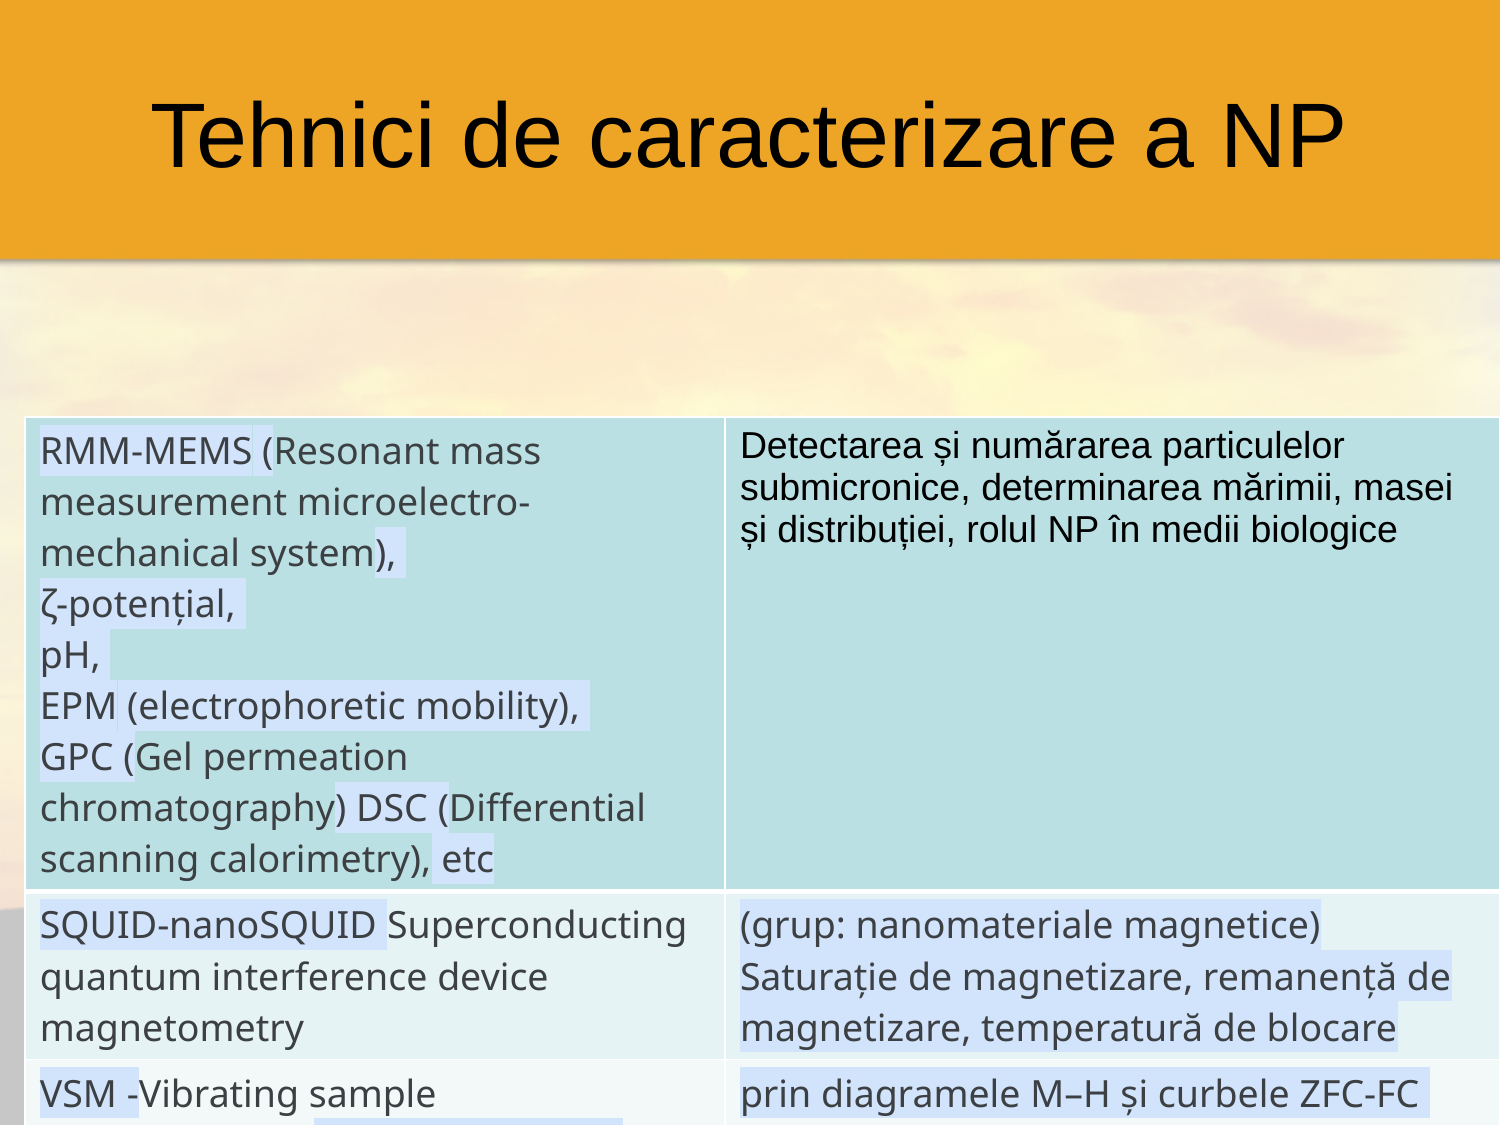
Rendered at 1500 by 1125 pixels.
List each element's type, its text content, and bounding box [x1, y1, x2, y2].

table_cell prin diagramele M–H și curbele ZFC-FC [726, 1060, 1499, 1125]
title Tehnici de caracterizare a NP [75, 37, 1425, 225]
table_cell SQUID-nanoSQUID Superconducting quantum interference device magnetometry [26, 894, 724, 1059]
table_header RMM-MEMS (Resonant mass measurement microelectro-mechanical system), ζ-potențial, pH, EPM (electrophoretic mobility), GPC (Gel permeation chromatography) DSC (Differential scanning calorimetry), etc [26, 418, 724, 889]
picture [0, 0, 1500, 1125]
table_cell (grup: nanomateriale magnetice) Saturație de magnetizare, remanență de magnetizare, temperatură de blocare [726, 894, 1499, 1059]
table_header Detectarea și numărarea particulelor submicronice, determinarea mărimii, masei și distribuției, rolul NP în medii biologice [726, 418, 1499, 889]
table_cell VSM -Vibrating sample magnetometry Similar cu SQUID [26, 1060, 724, 1125]
